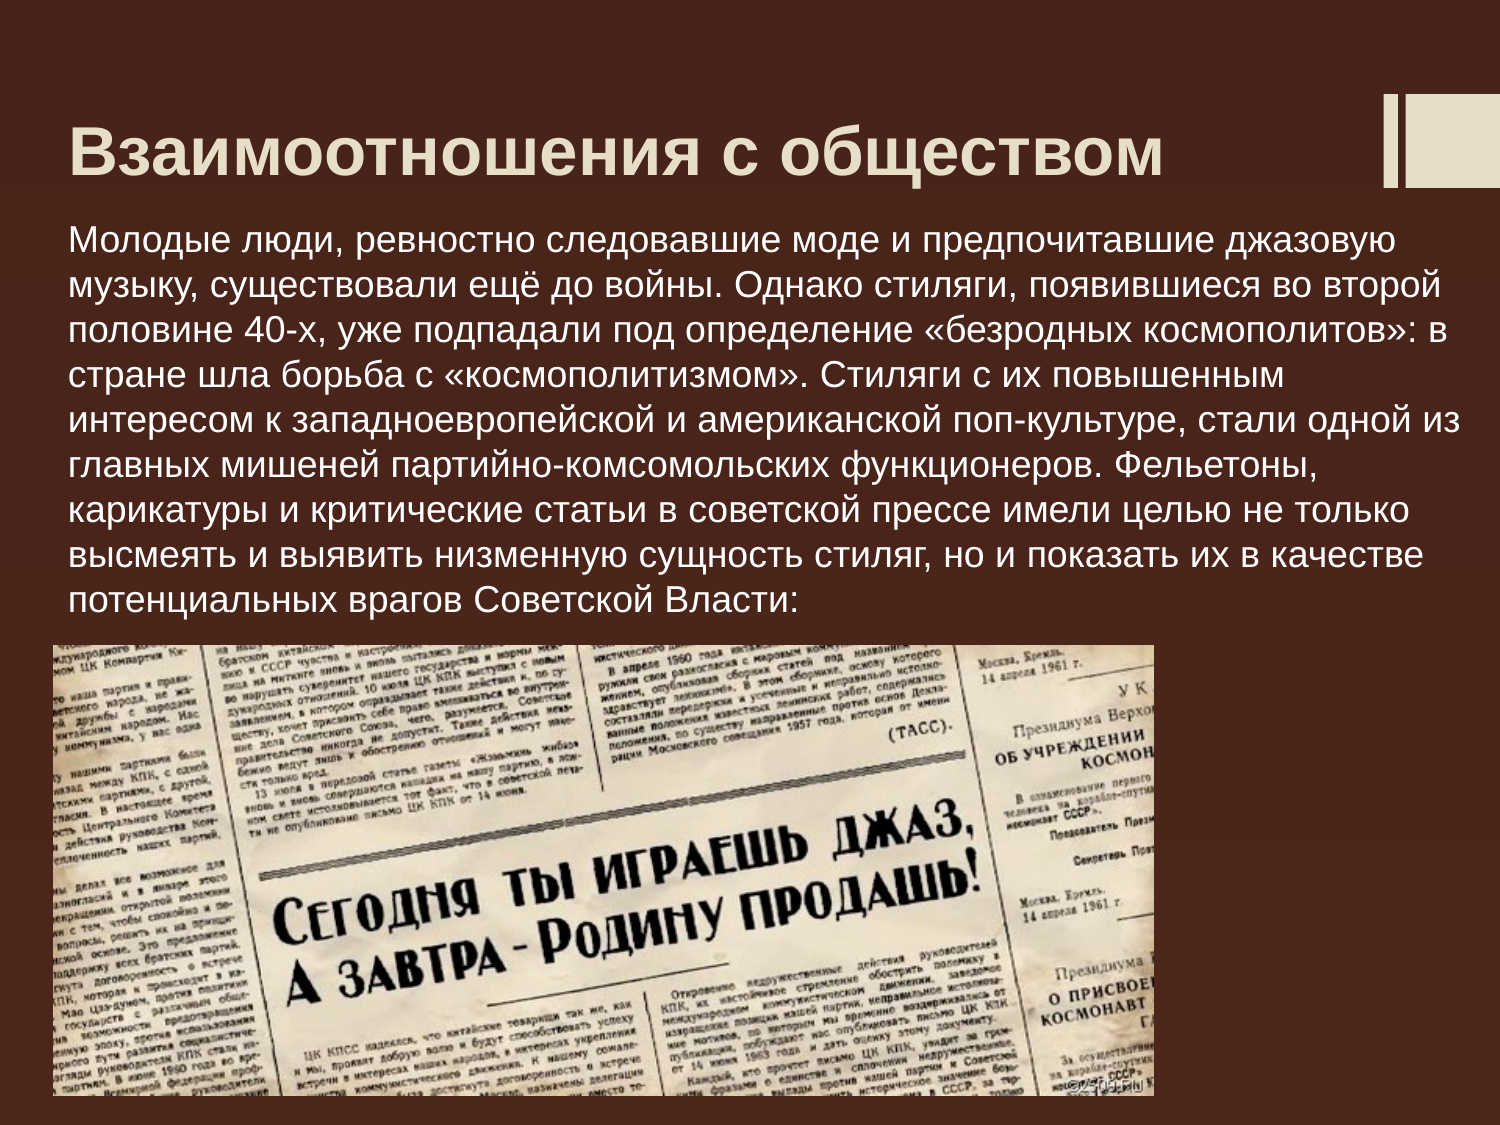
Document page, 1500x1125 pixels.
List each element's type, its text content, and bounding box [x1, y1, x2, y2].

picture [52, 644, 1154, 1096]
text_box Молодые люди, ревностно следовавшие моде и предпочитавшие джазовую музыку, существовали ещё до войны. Однако стиляги, появившиеся во второй половине 40-х, уже подпадали под определение «безродных космополитов»: в стране шла борьба с «космополитизмом». Стиляги с их повышенным интересом к западноевропейской и американской поп-культуре, стали одной из главных мишеней партийно-комсомольских функционеров. Фельетоны, карикатуры и критические статьи в советской прессе имели целью не только высмеять и выявить низменную сущность стиляг, но и показать их в качестве потенциальных врагов Советской Власти: [53, 208, 1483, 628]
title Взаимоотношения с обществом [53, 42, 1258, 197]
